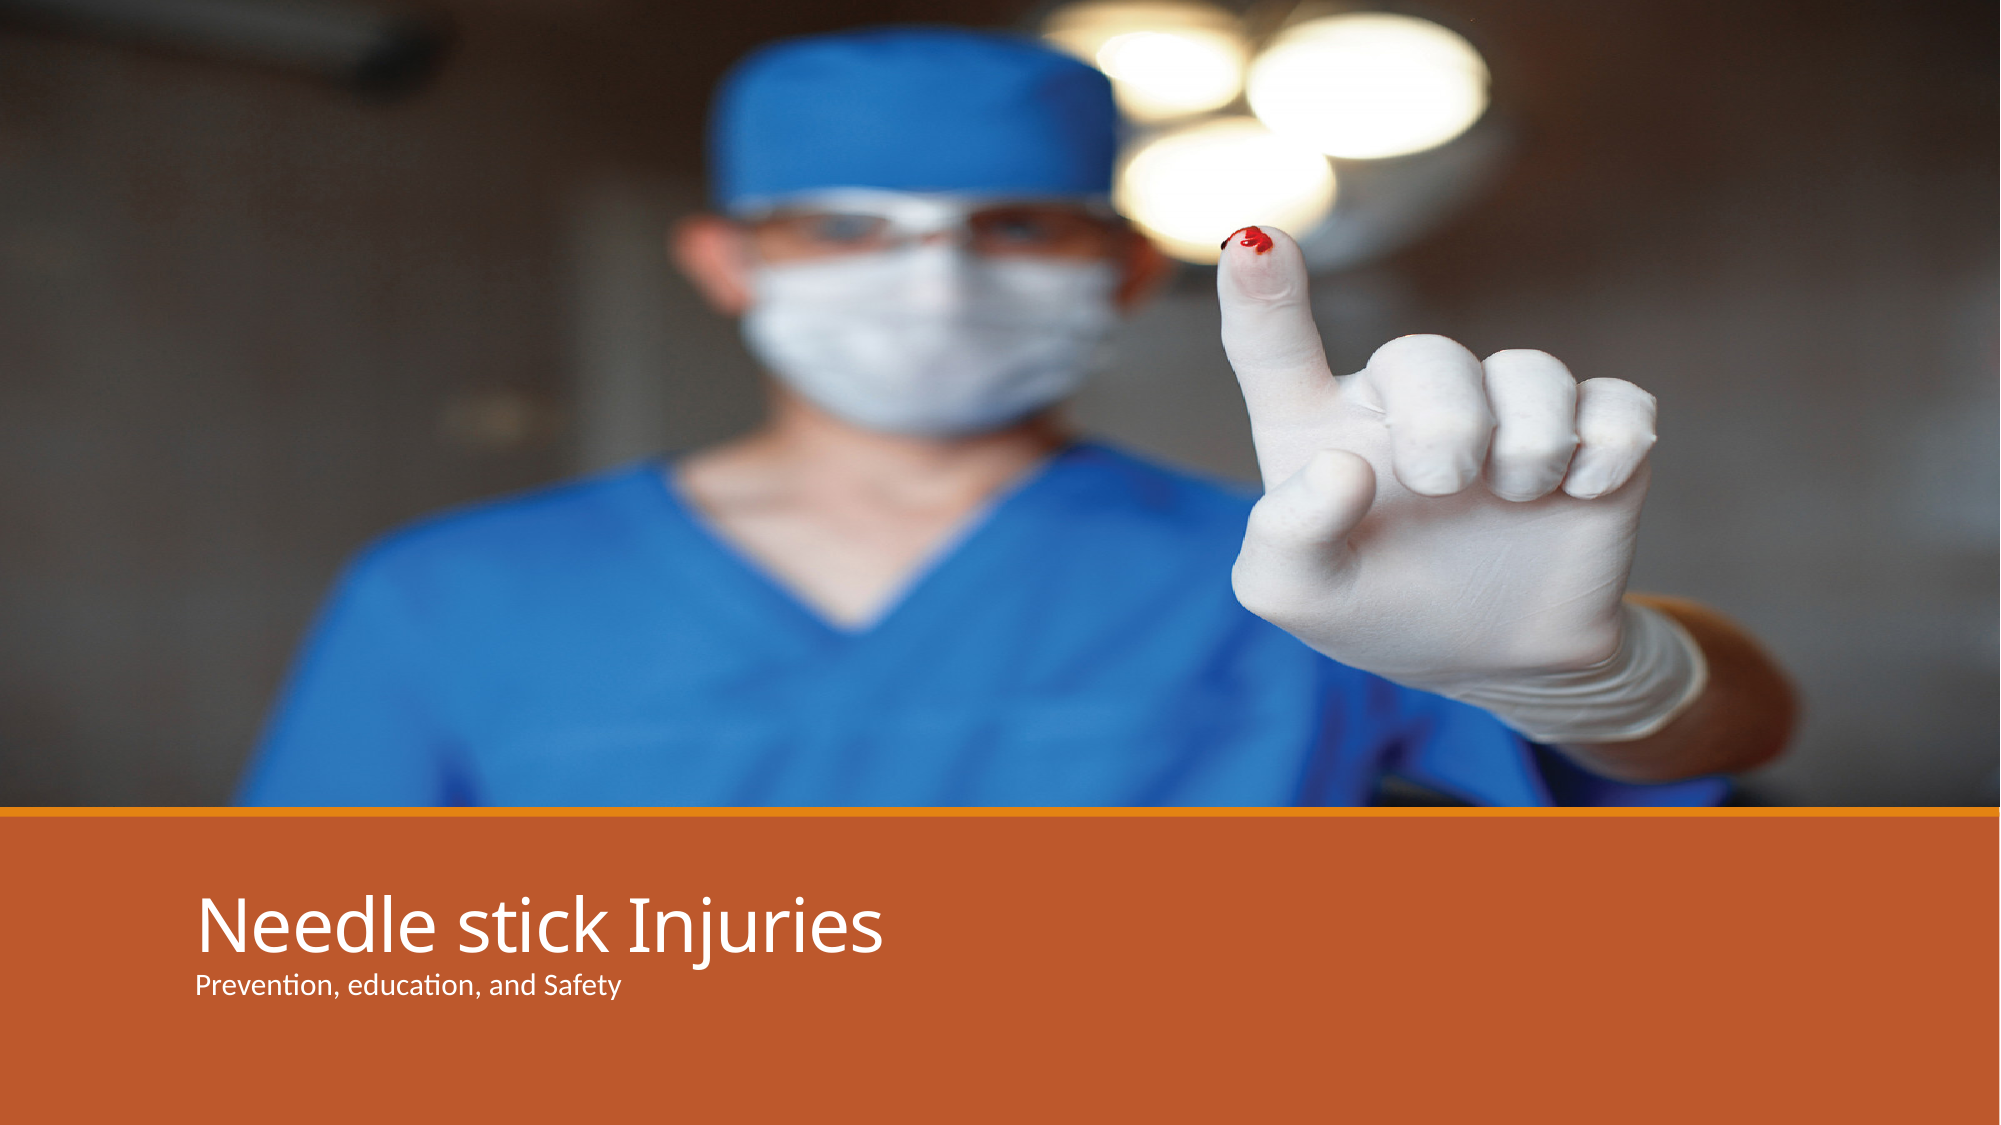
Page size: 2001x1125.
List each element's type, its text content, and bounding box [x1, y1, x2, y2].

picture [0, 0, 2000, 807]
list Prevention, education, and Safety [180, 968, 1839, 1067]
title Needle stick Injuries [180, 832, 1839, 968]
